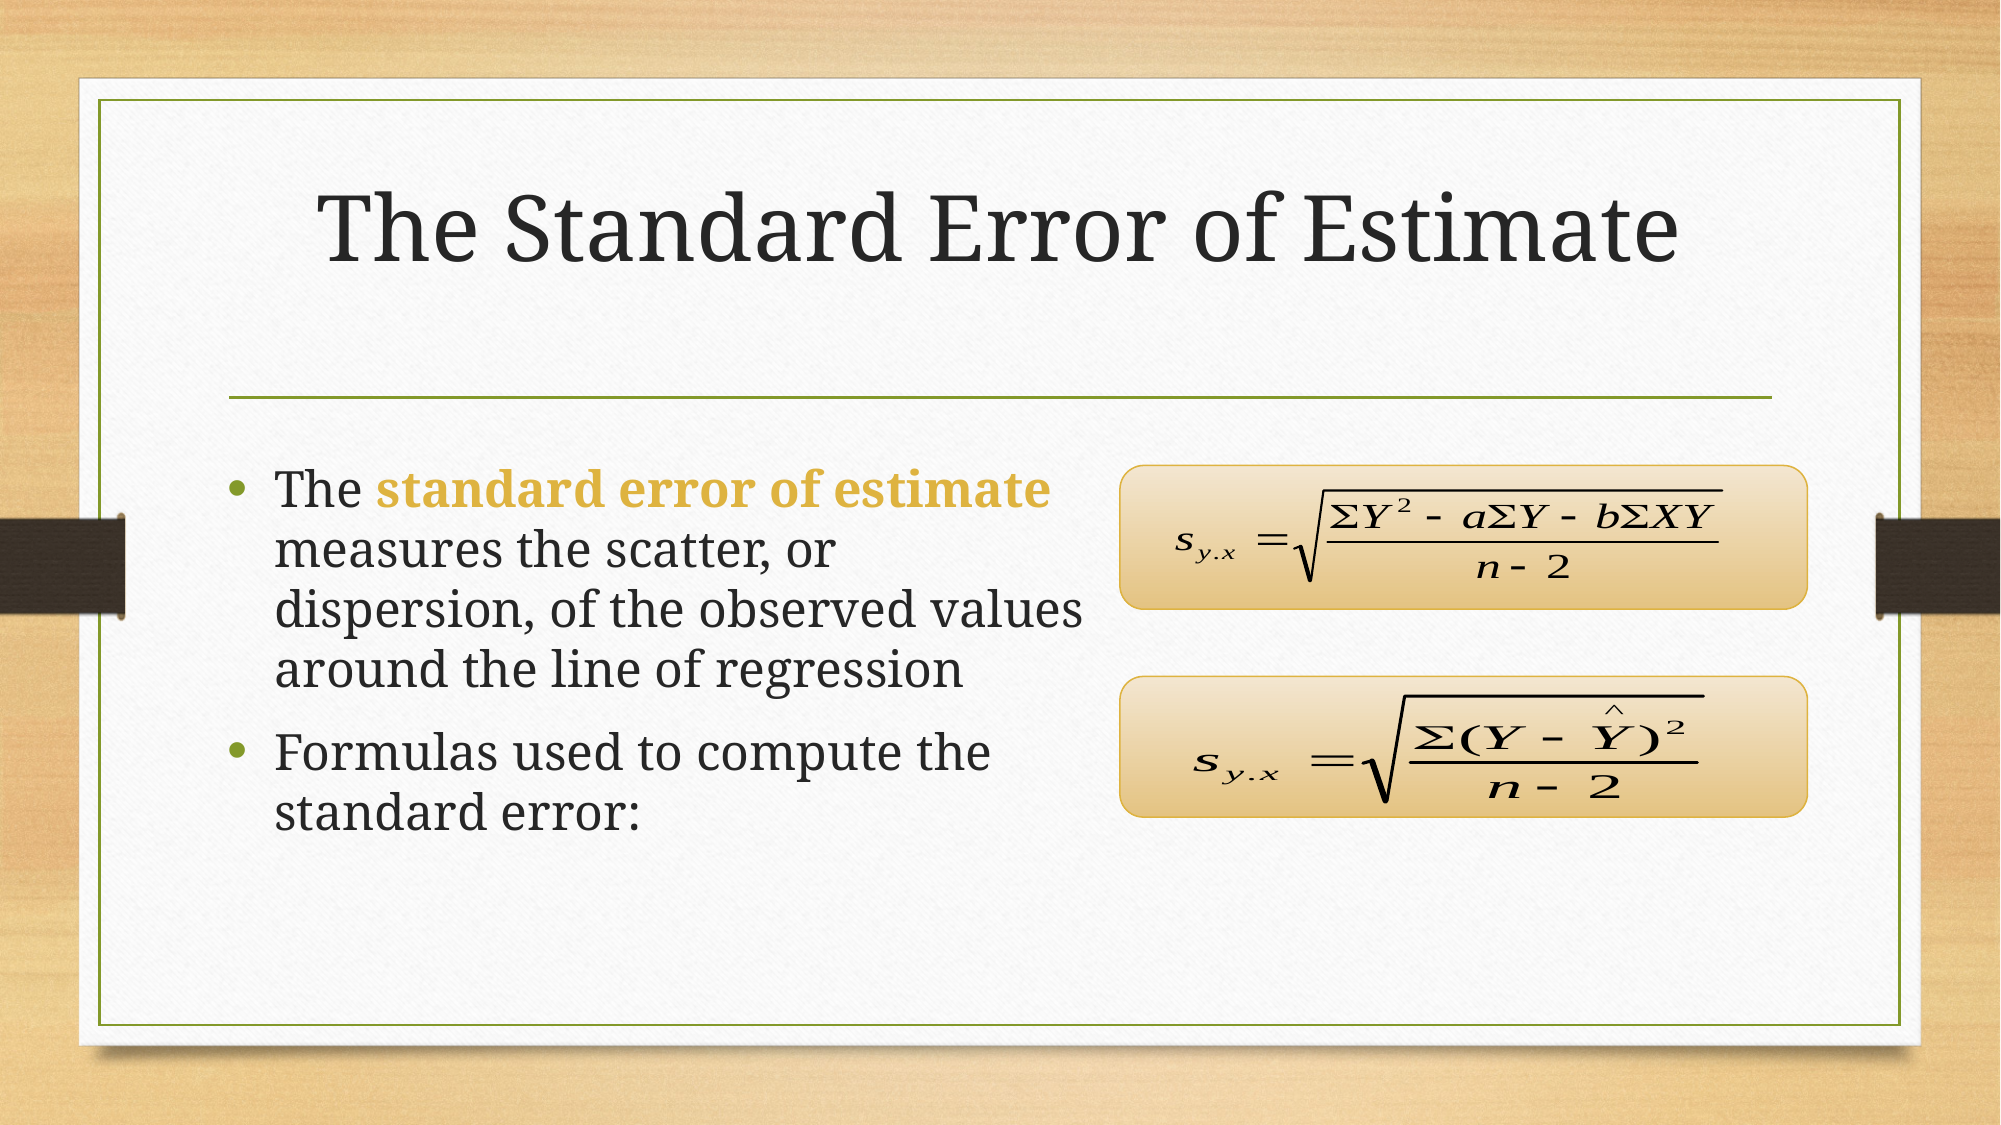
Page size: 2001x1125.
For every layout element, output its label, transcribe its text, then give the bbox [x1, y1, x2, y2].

title The Standard Error of Estimate [212, 161, 1788, 288]
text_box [1119, 676, 1808, 818]
picture [0, 0, 2001, 1125]
list The standard error of estimate measures the scatter, or dispersion, of the observed values around the line of regression Formulas used to compute the standard error: [212, 449, 1120, 995]
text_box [1119, 465, 1808, 610]
